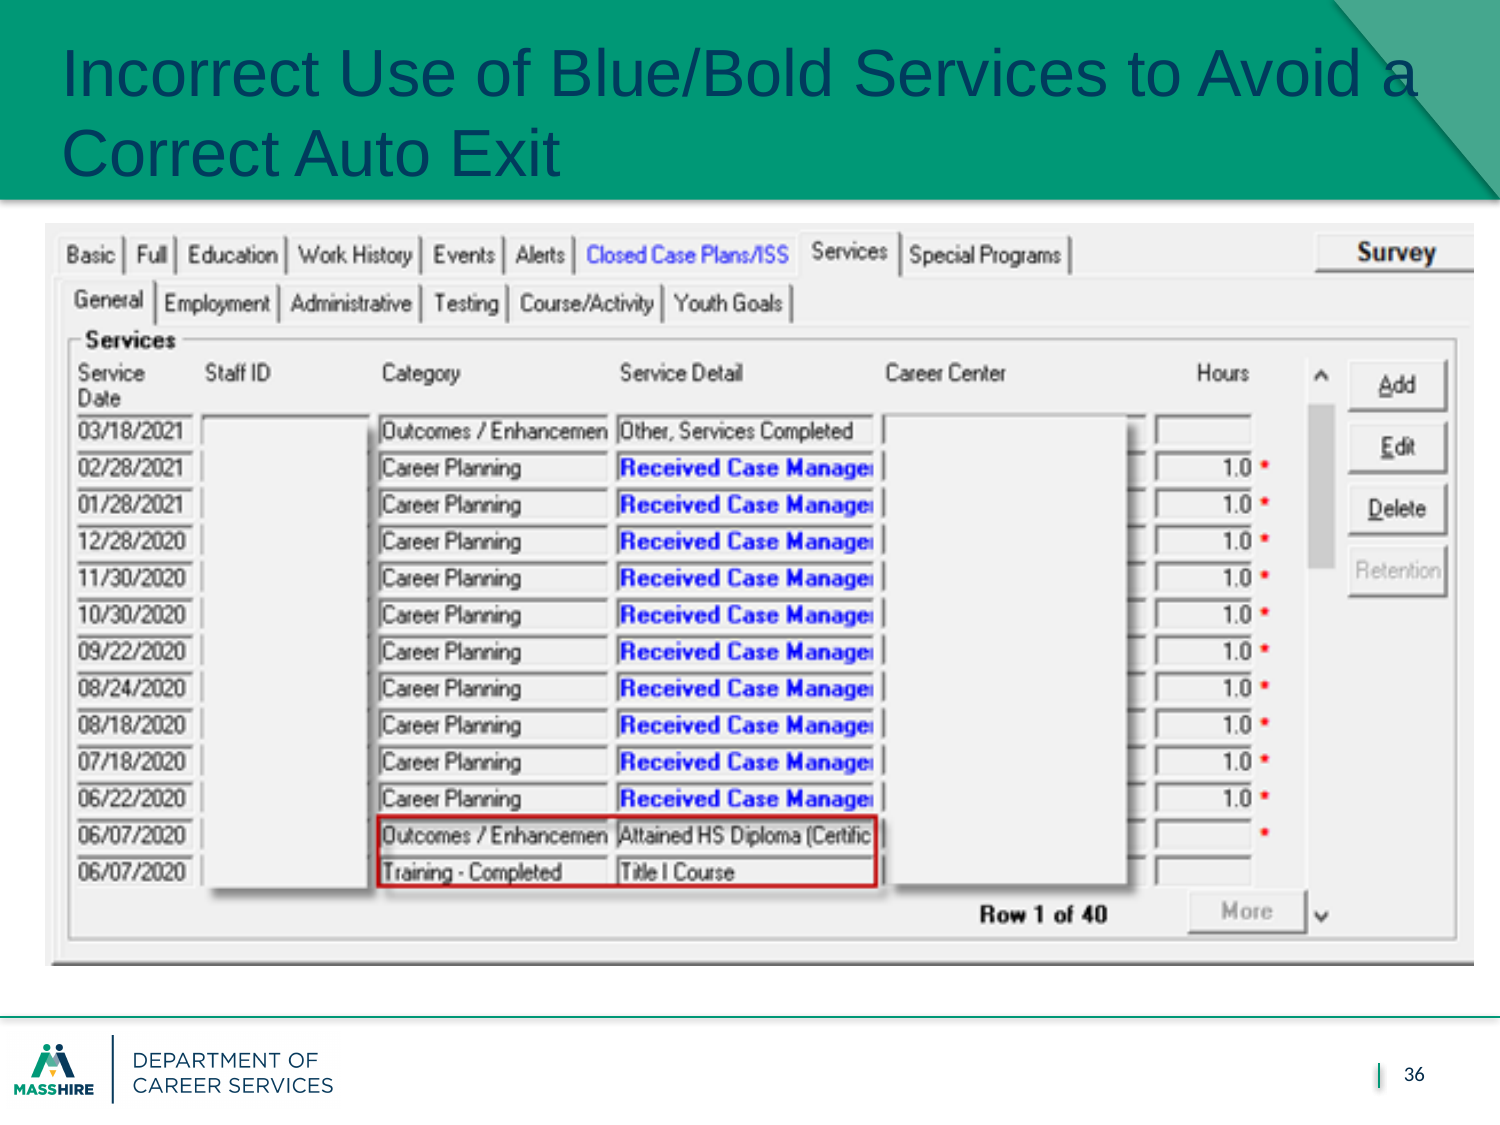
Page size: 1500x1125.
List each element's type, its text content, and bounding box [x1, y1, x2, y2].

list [45, 222, 1474, 966]
slide_number 36 [1376, 1042, 1425, 1103]
picture [6, 1031, 341, 1109]
text_box Incorrect Use of Blue/Bold Services to Avoid a Correct Auto Exit [46, 22, 1454, 197]
